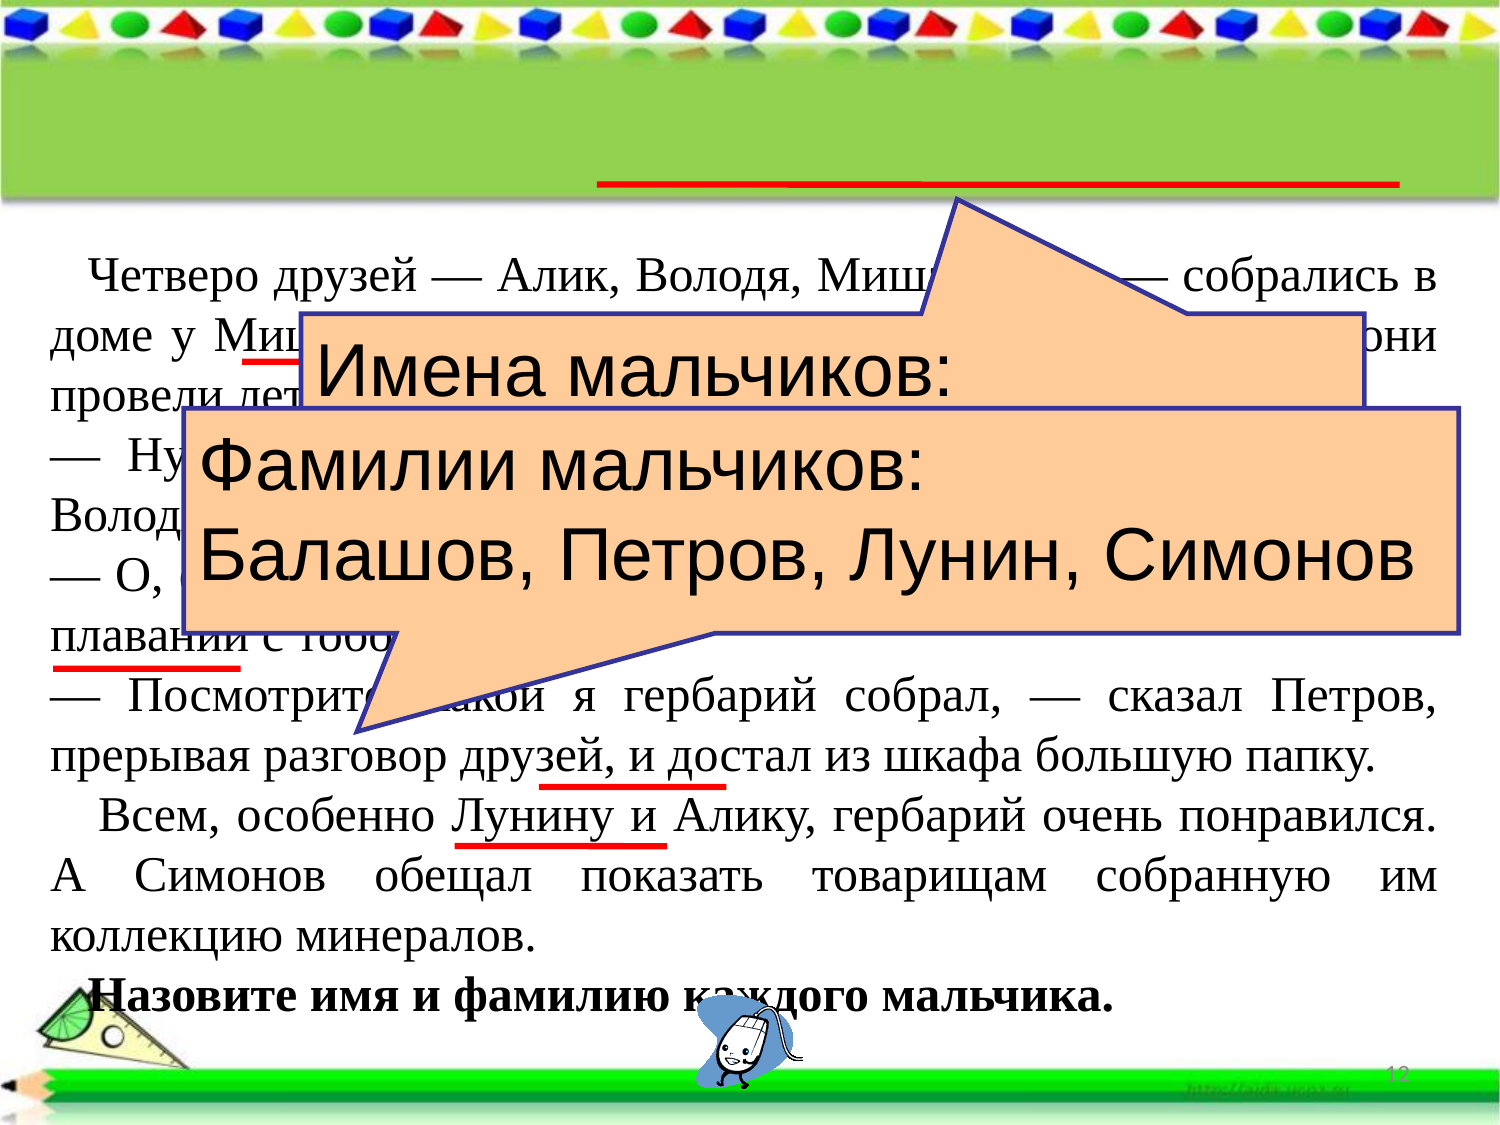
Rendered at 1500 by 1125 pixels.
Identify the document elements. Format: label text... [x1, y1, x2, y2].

text_box Имена мальчиков: Алик, Володя, Миша, Юра [301, 199, 1365, 408]
text_box Фамилии мальчиков: Балашов, Петров, Лунин, Симонов [183, 408, 1459, 732]
text_box Четверо друзей — Алик, Володя, Миша и Юра — собрались в доме у Миши. Мальчики оживленно беседовали о том, как они провели лето. — Ну, Балашов, ты, наконец, научился плавать? — спросил Володя. — О, еще как, — ответил Балашов, — могу теперь потягаться в плавании с тобой и Аликом. — Посмотрите, какой я гербарий собрал, — сказал Петров, прерывая разговор друзей, и достал из шкафа большую папку. Всем, особенно Лунину и Алику, гербарий очень понравился. А Симонов обещал показать товарищам собранную им коллекцию минералов. Назовите имя и фамилию каждого мальчика. [35, 234, 1453, 1030]
picture [0, 0, 1500, 1125]
slide_number 12 [1074, 1042, 1425, 1103]
